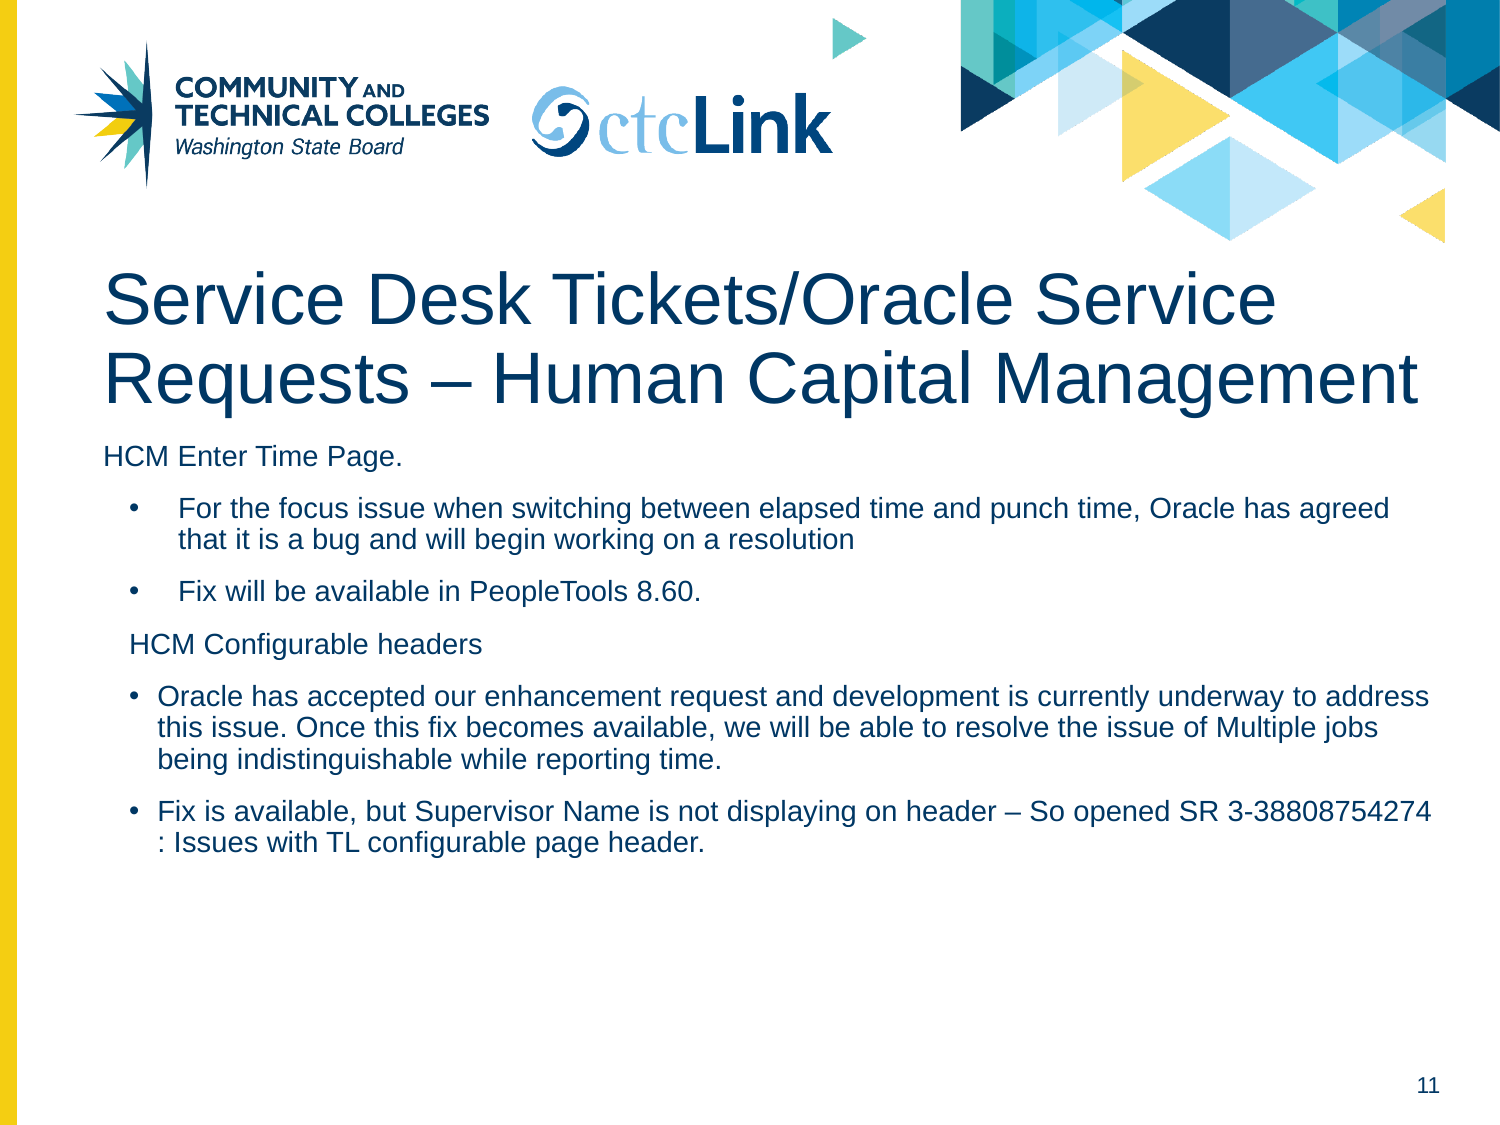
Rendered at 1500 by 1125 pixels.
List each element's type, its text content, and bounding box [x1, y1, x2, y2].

slide_number 11 [1378, 1063, 1456, 1103]
title Service Desk Tickets/Oracle Service Requests – Human Capital Management [88, 254, 1456, 385]
list HCM Enter Time Page. For the focus issue when switching between elapsed time and punch time, Oracle has agreed that it is a bug and will begin working on a resolution Fix will be available in PeopleTools 8.60. HCM Configurable headers Oracle has accepted our enhancement request and development is currently underway to address this issue. Once this fix becomes available, we will be able to resolve the issue of Multiple jobs being indistinguishable while reporting time. Fix is available, but Supervisor Name is not displaying on header – So opened SR 3-38808754274 : Issues with TL configurable page header. [88, 433, 1456, 1103]
picture [17, 0, 1500, 243]
